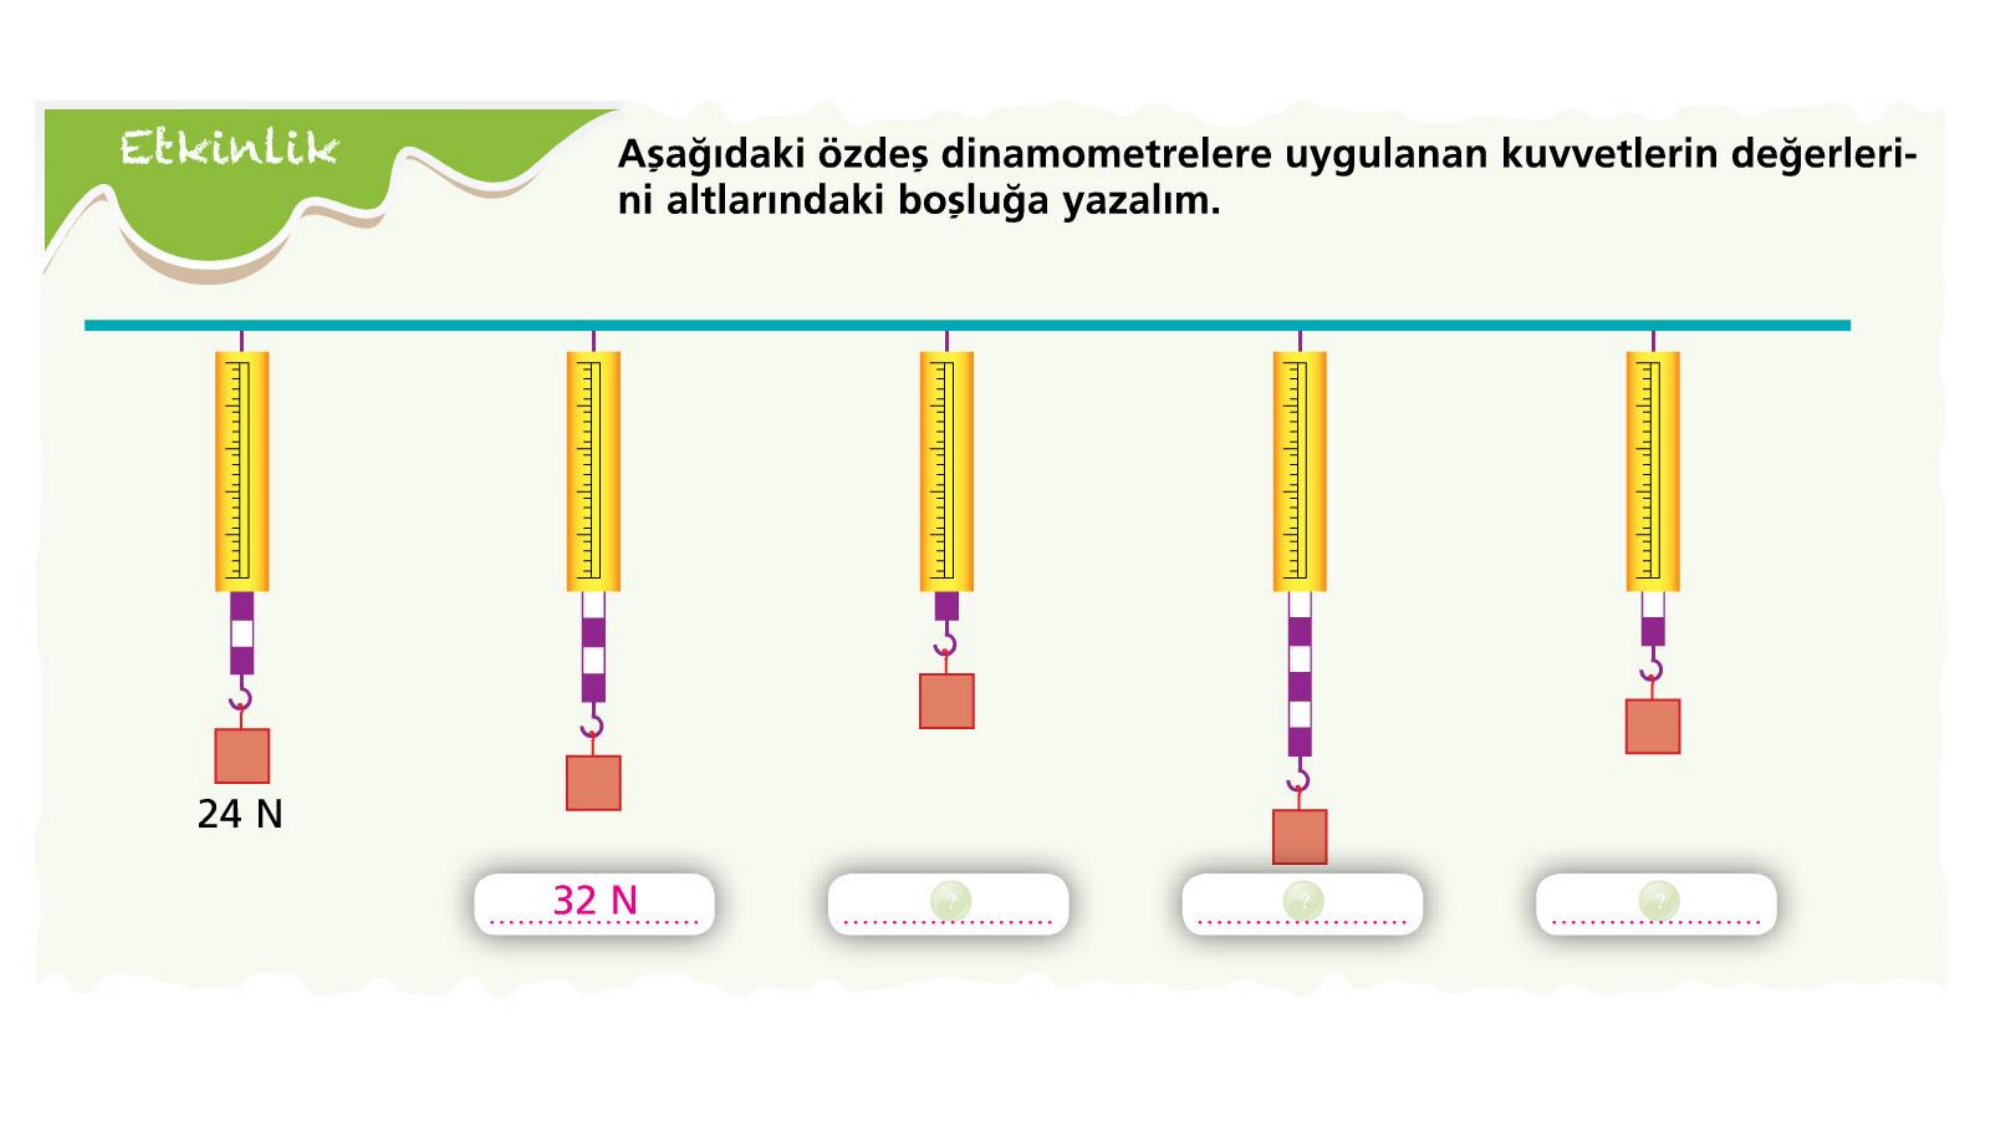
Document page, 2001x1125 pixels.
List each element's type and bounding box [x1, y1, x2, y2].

picture [0, 77, 2000, 1048]
